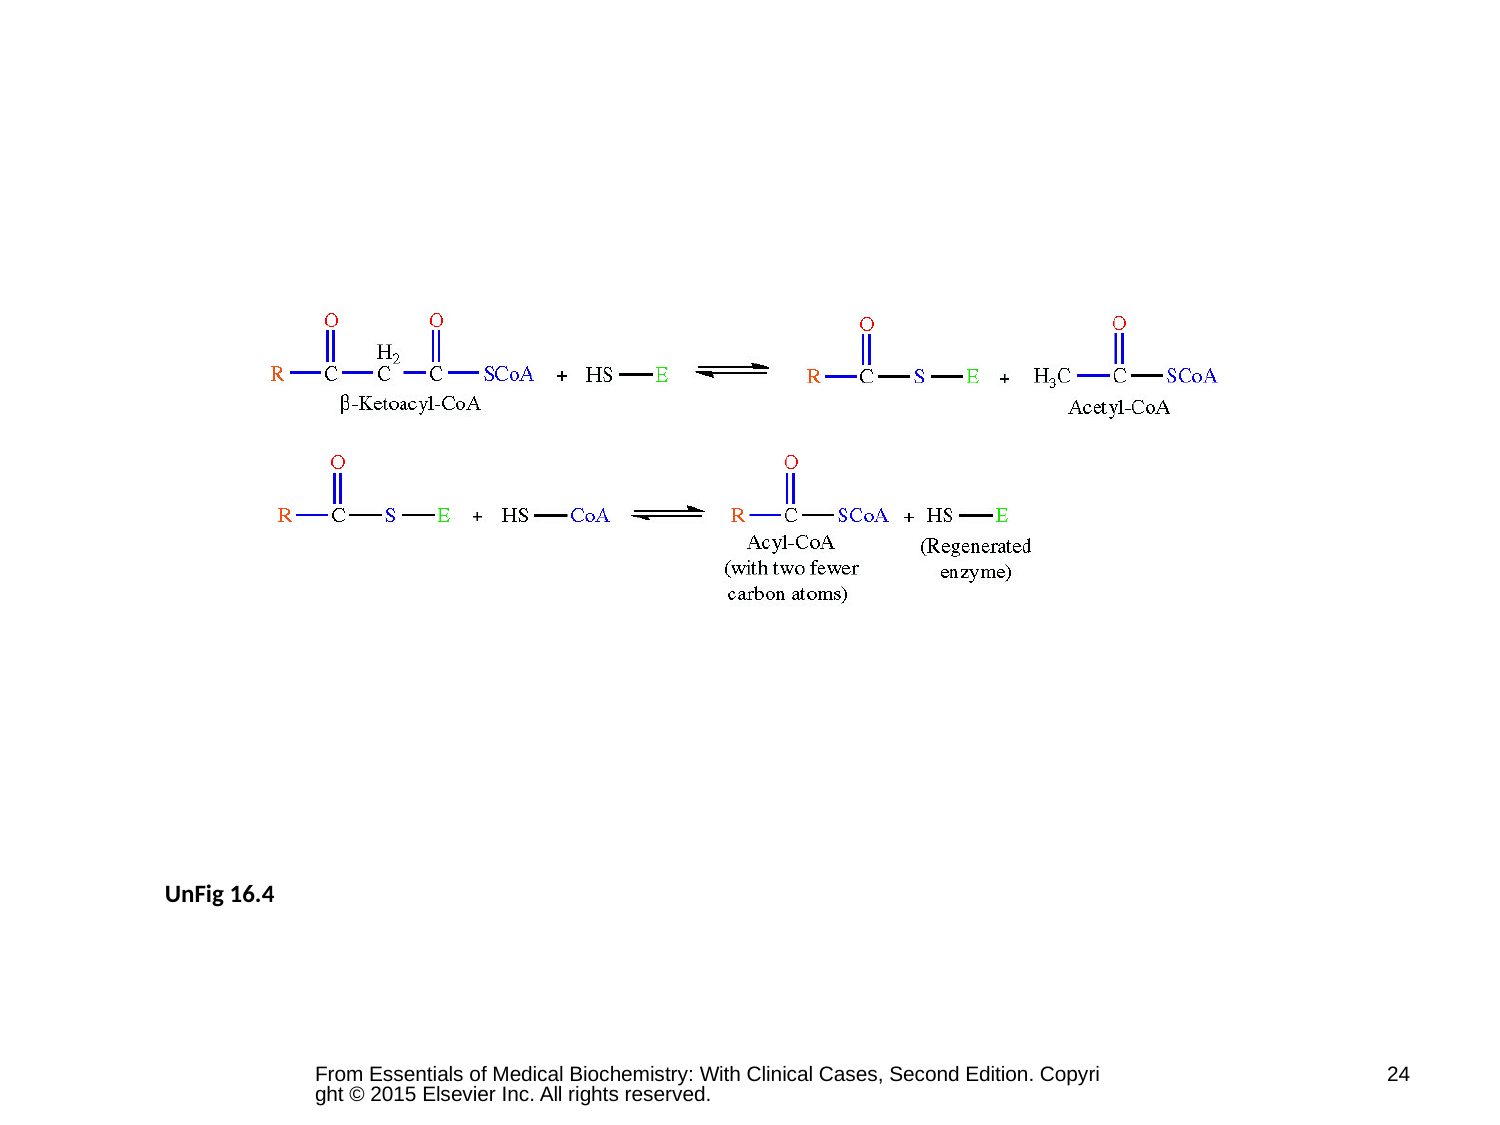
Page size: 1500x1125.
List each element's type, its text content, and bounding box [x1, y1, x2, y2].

slide_number 24 [1074, 1042, 1425, 1103]
footer From Essentials of Medical Biochemistry: With Clinical Cases, Second Edition. Copyright © 2015 Elsevier Inc. All rights reserved. [300, 1042, 1074, 1103]
picture [220, 287, 1279, 613]
text_box UnFig 16.4 [149, 870, 438, 915]
